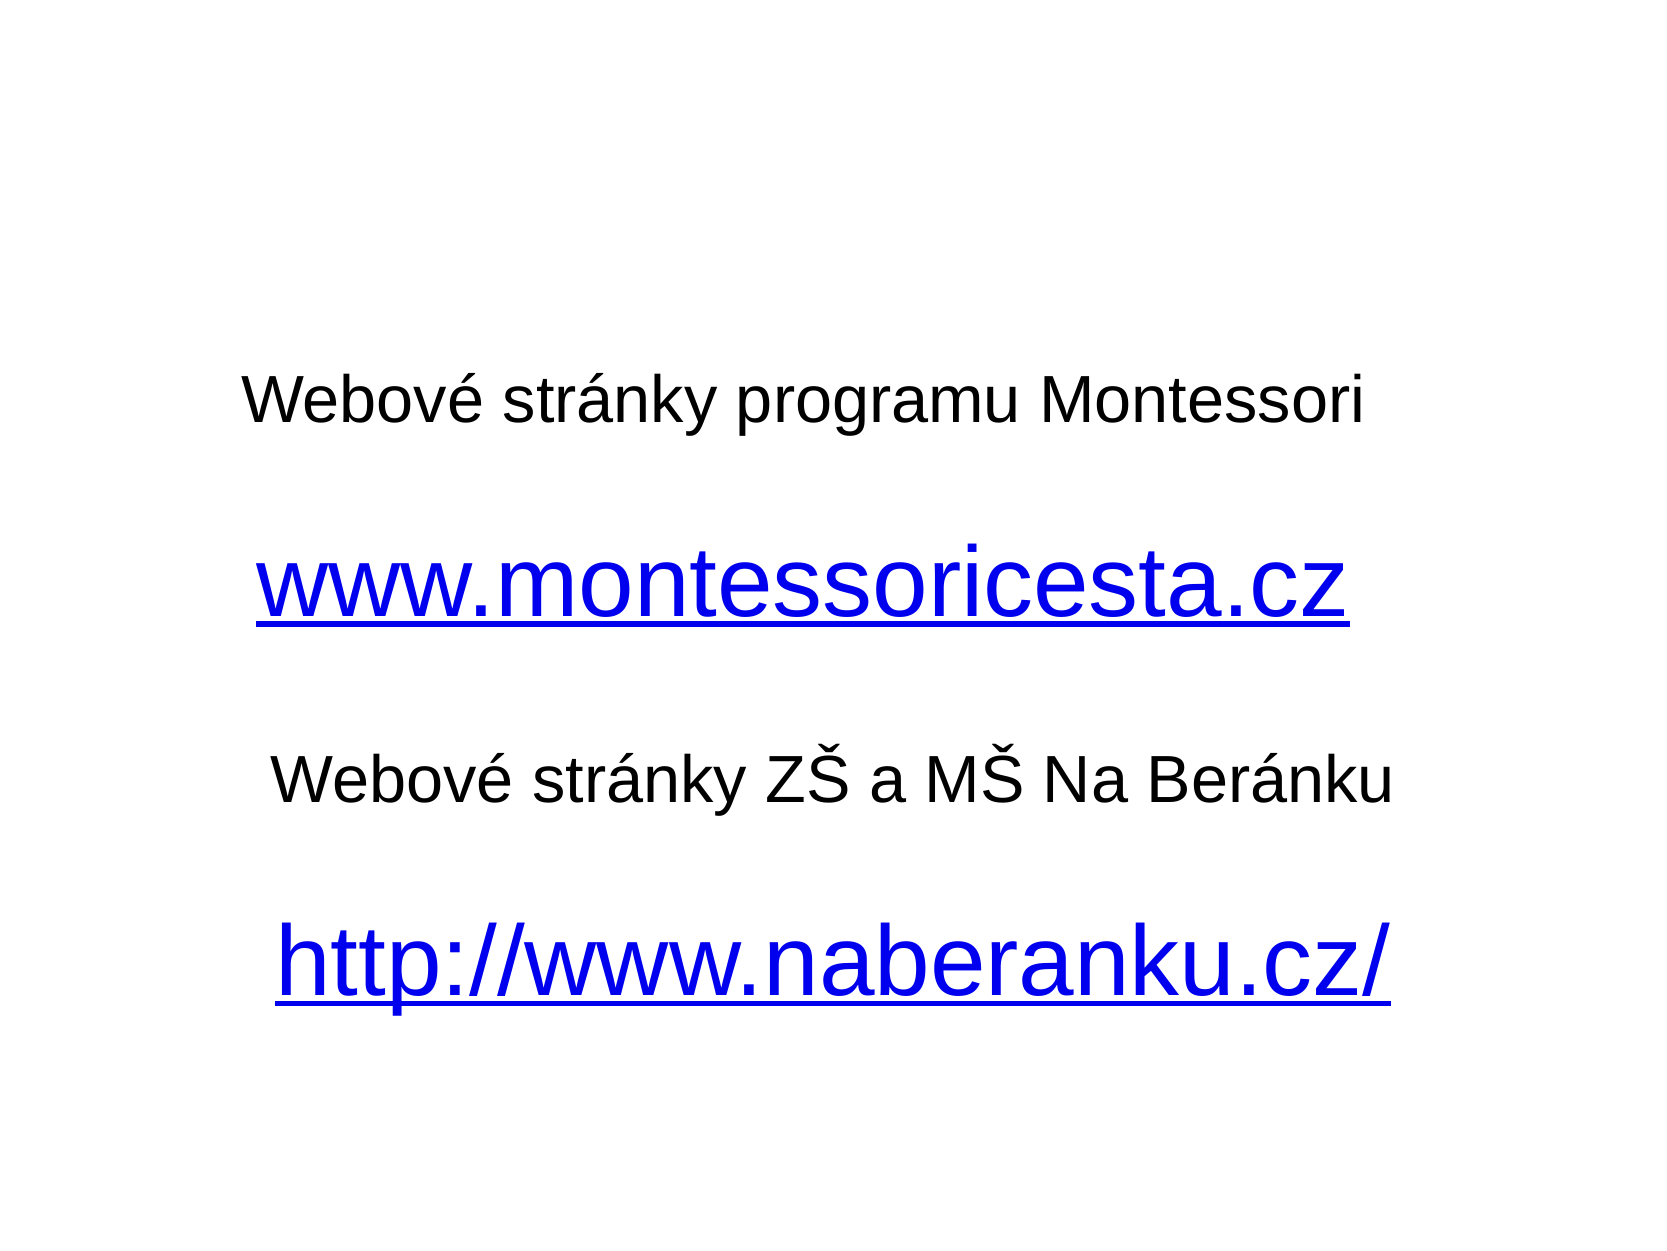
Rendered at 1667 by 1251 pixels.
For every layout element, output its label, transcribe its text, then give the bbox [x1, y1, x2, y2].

title Webové stránky ZŠ a MŠ Na Beránku http://www.naberanku.cz/ [150, 720, 1517, 1072]
text_box Webové stránky programu Montessori www.montessoricesta.cz [73, 341, 1534, 652]
